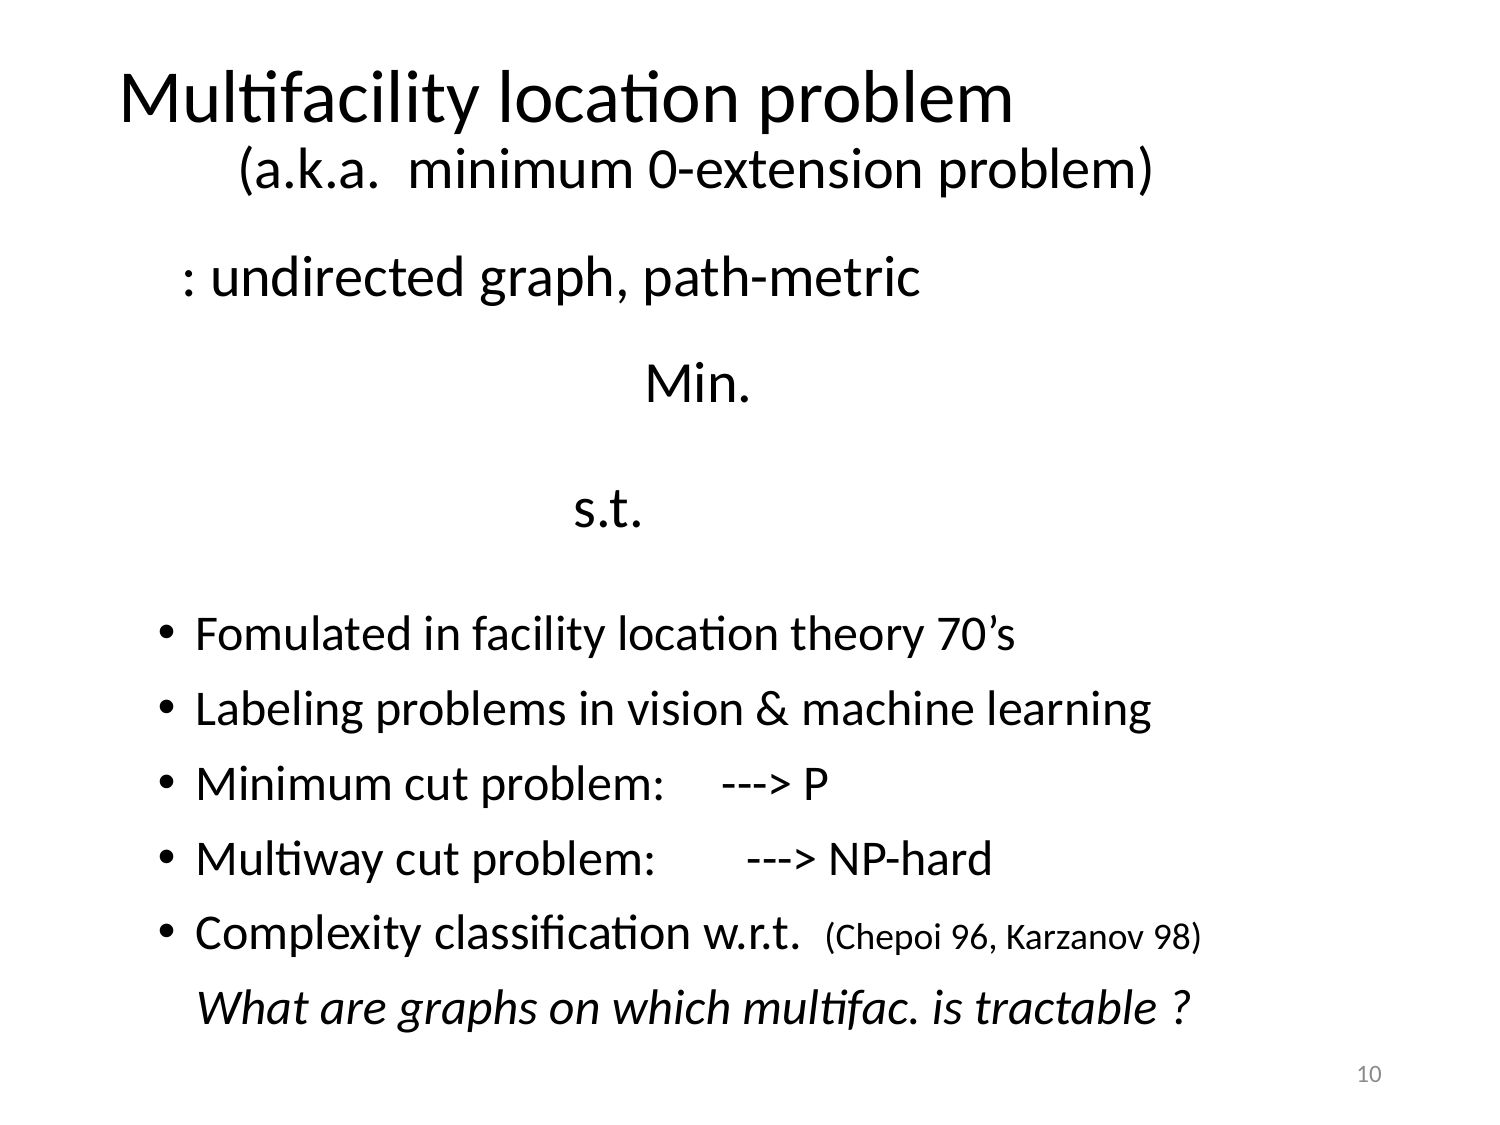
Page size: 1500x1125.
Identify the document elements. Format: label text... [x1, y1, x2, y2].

title Multifacility location problem (a.k.a. minimum 0-extension problem) [103, 20, 1397, 239]
slide_number 10 [1059, 1042, 1397, 1103]
